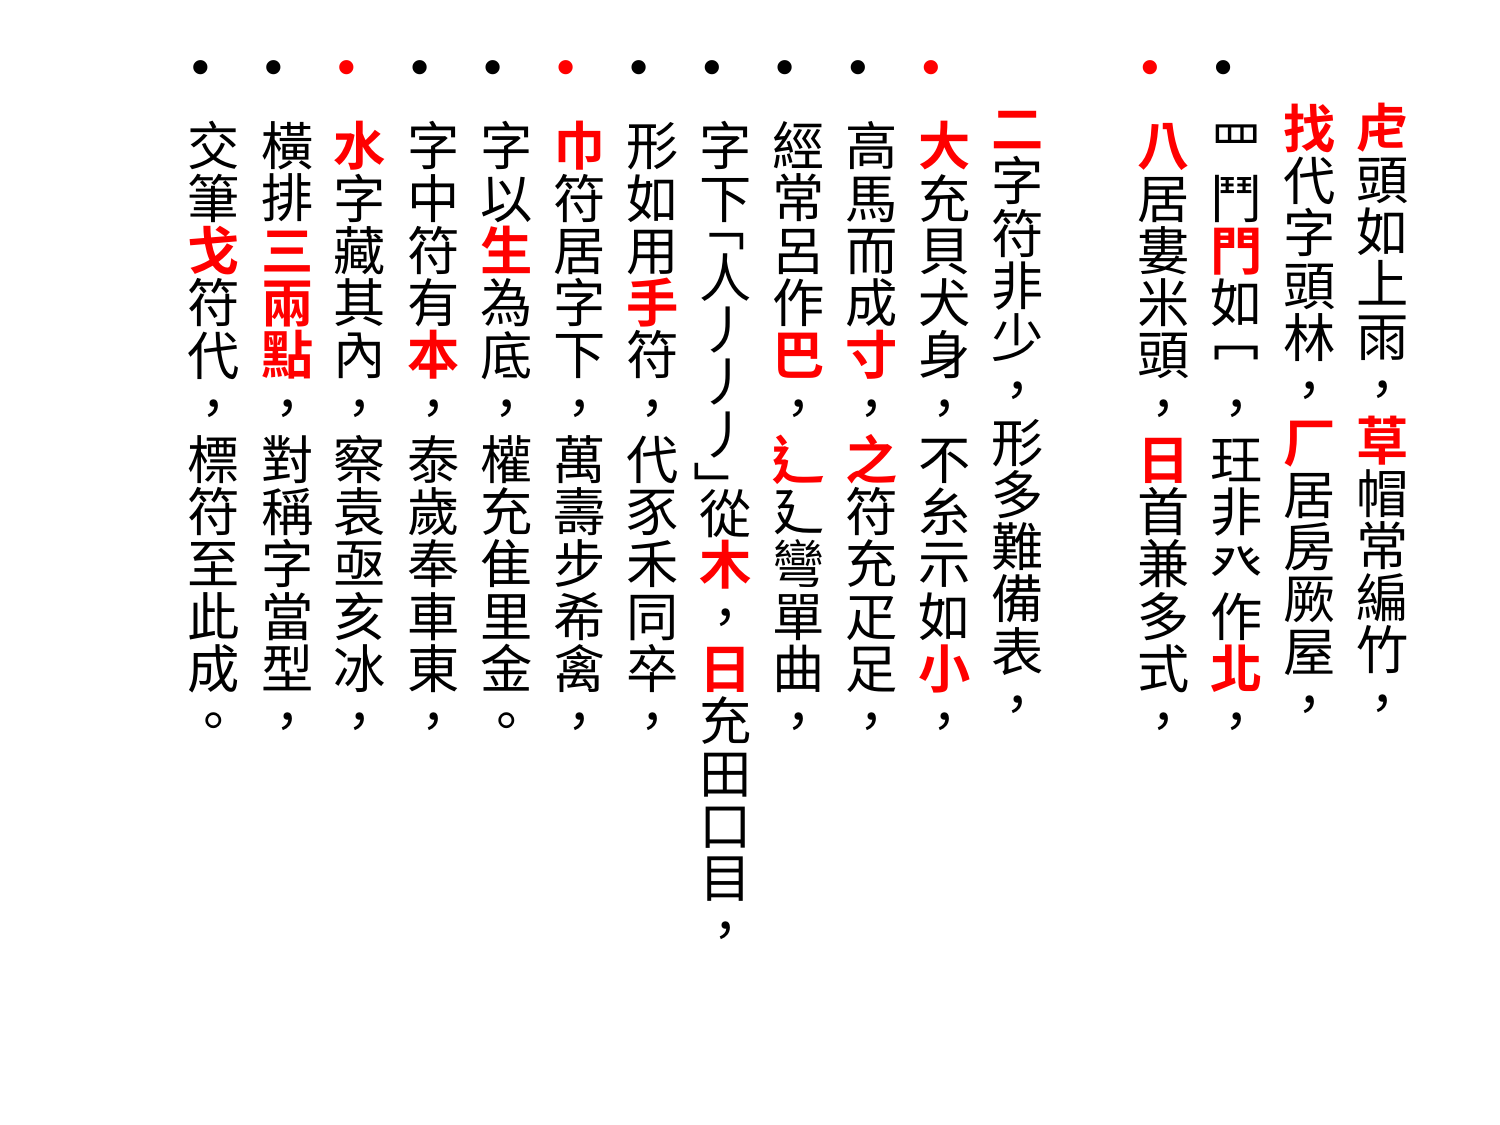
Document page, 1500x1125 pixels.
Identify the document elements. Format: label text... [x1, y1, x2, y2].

list 虍頭如上雨，草帽常編竹， 找代字頭林，厂居房厥屋， 罒鬥門如冖，玨非癶作北， 八居婁米頭，日首兼多式， 二字符非少，形多難備表， 大充貝犬身，不糸示如小， 高馬而成寸，之符充疋足， 經常呂作巴，辶廴彎單曲， 字下｢人丿丿丿｣從木，日充田口目， 形如用手符，代豕禾同卒， 巾符居字下，萬壽步希禽， 字以生為底，權充隹里金。 字中符有本，泰歲奉車東， 水字藏其內，察袁亟亥冰， 橫排三兩點，對稱字當型， 交筆戈符代，標符至此成。 [100, 54, 1424, 1071]
